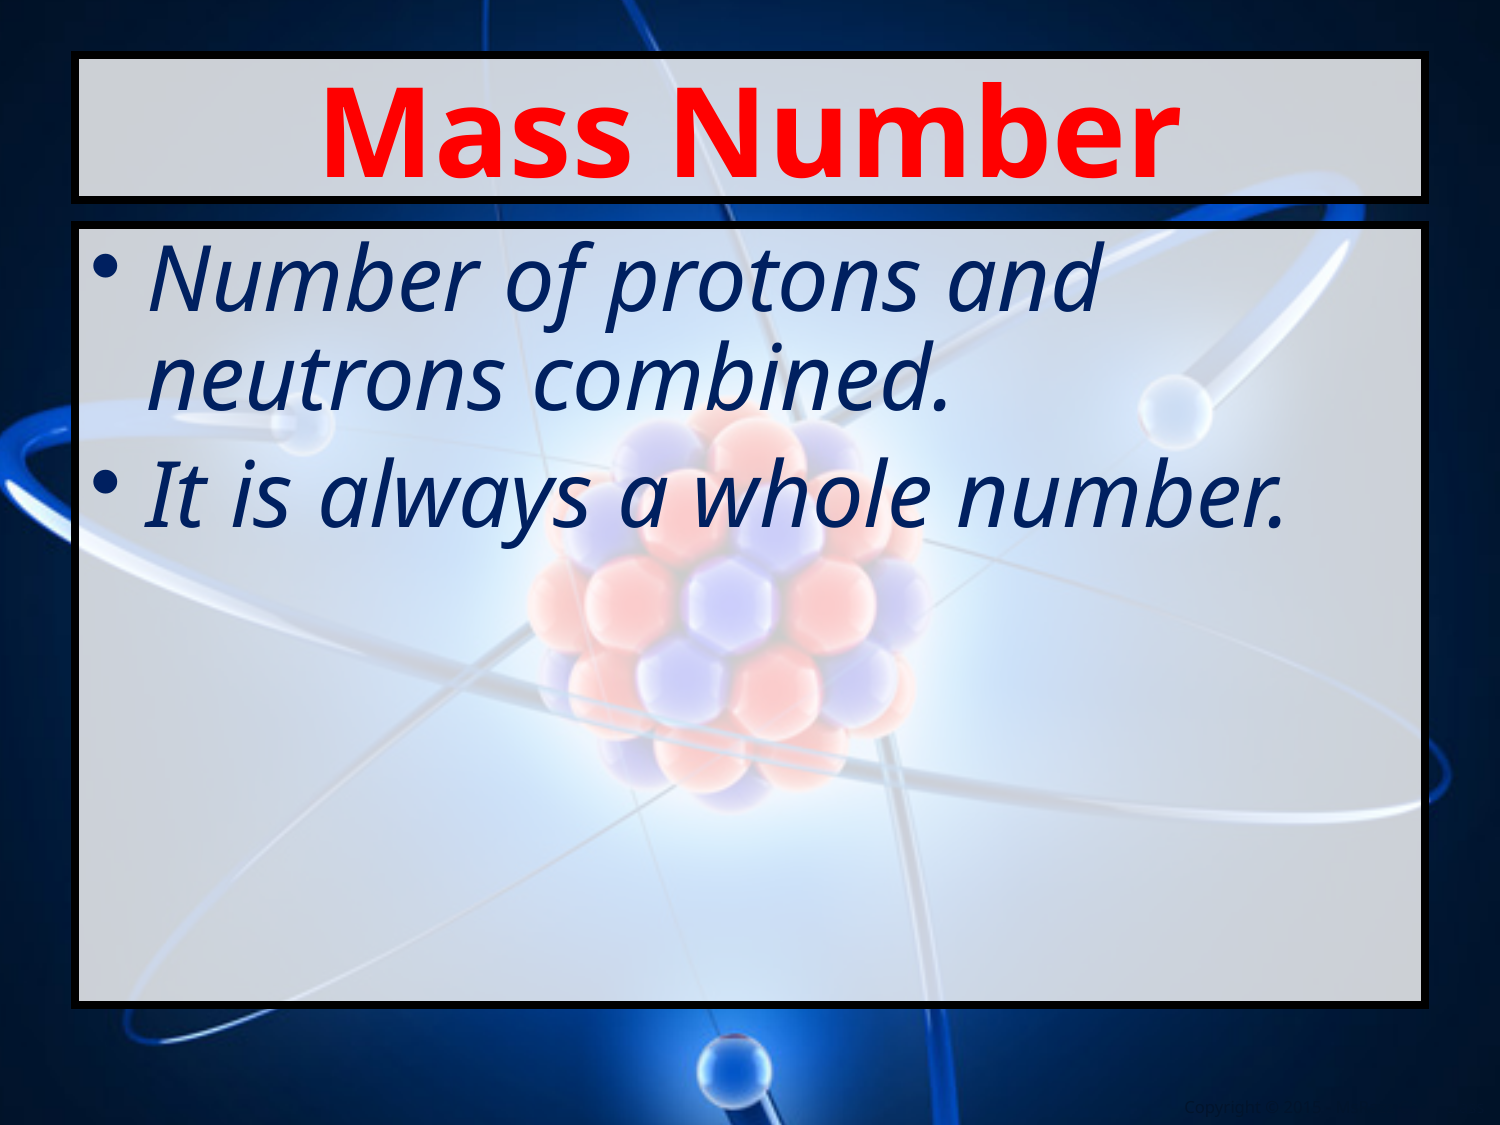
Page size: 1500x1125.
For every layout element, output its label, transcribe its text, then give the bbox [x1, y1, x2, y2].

list Number of protons and neutrons combined. It is always a whole number. [71, 221, 1429, 1009]
title Mass Number [71, 51, 1429, 204]
picture [0, 0, 1500, 1125]
